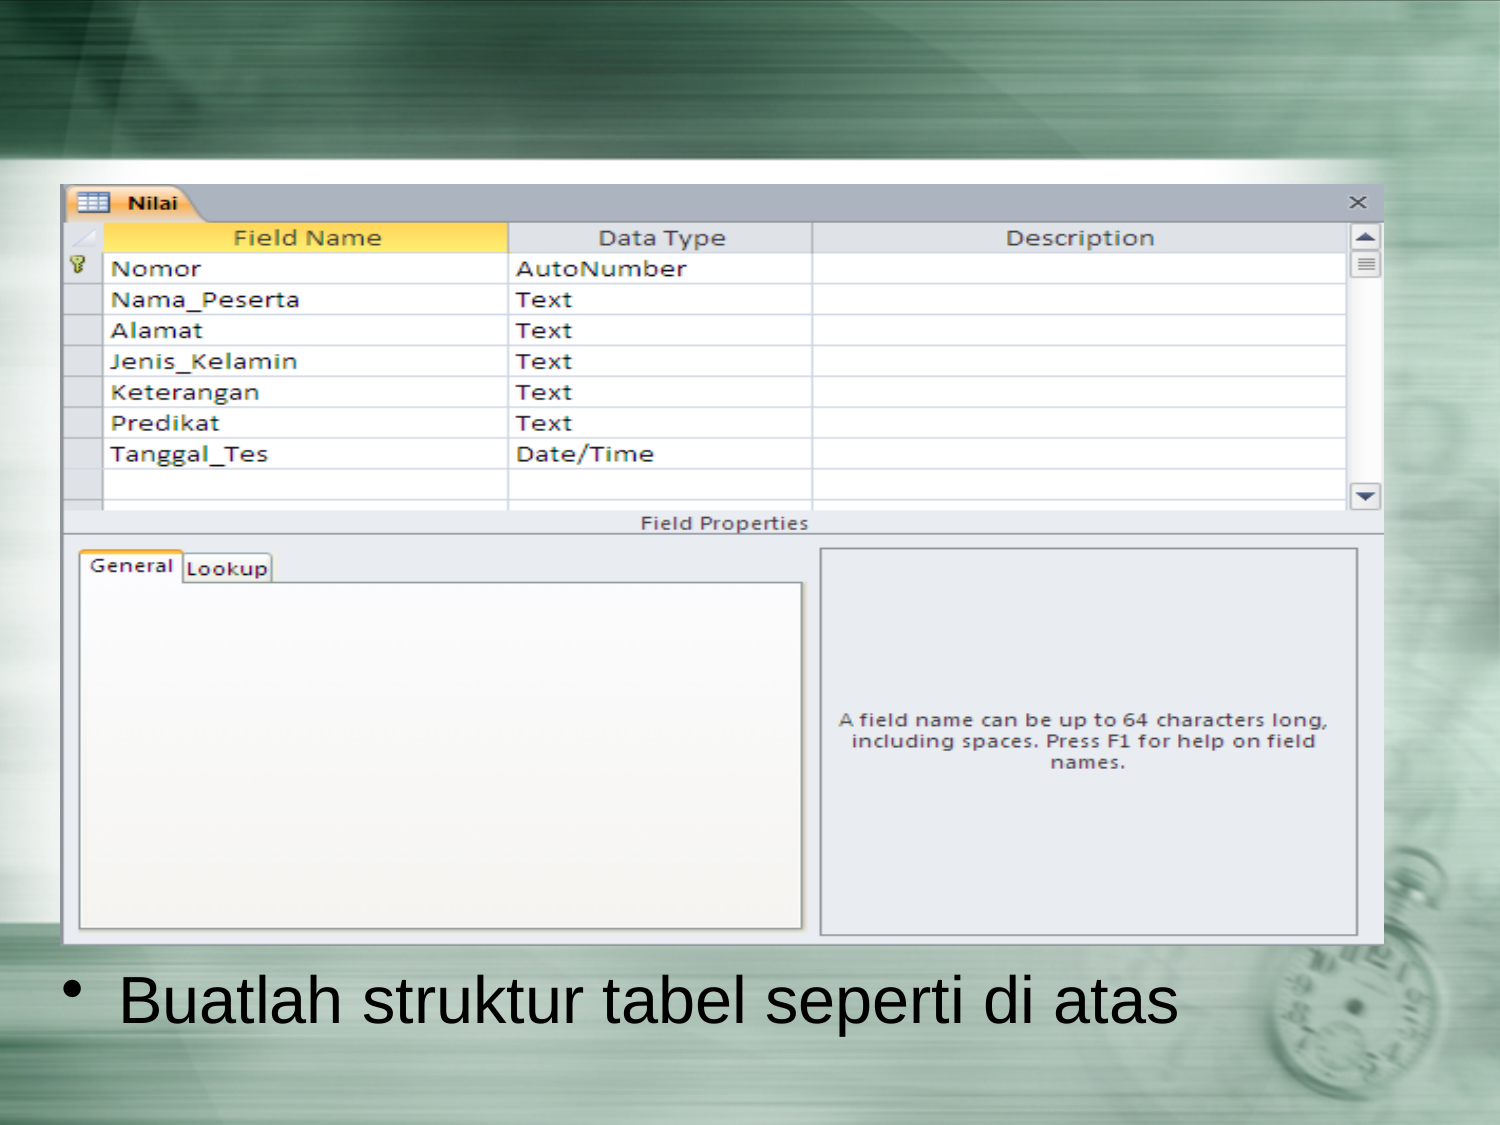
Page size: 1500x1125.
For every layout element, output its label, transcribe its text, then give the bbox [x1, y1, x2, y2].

list Buatlah struktur tabel seperti di atas [46, 948, 1219, 1054]
picture [0, 0, 1500, 1125]
